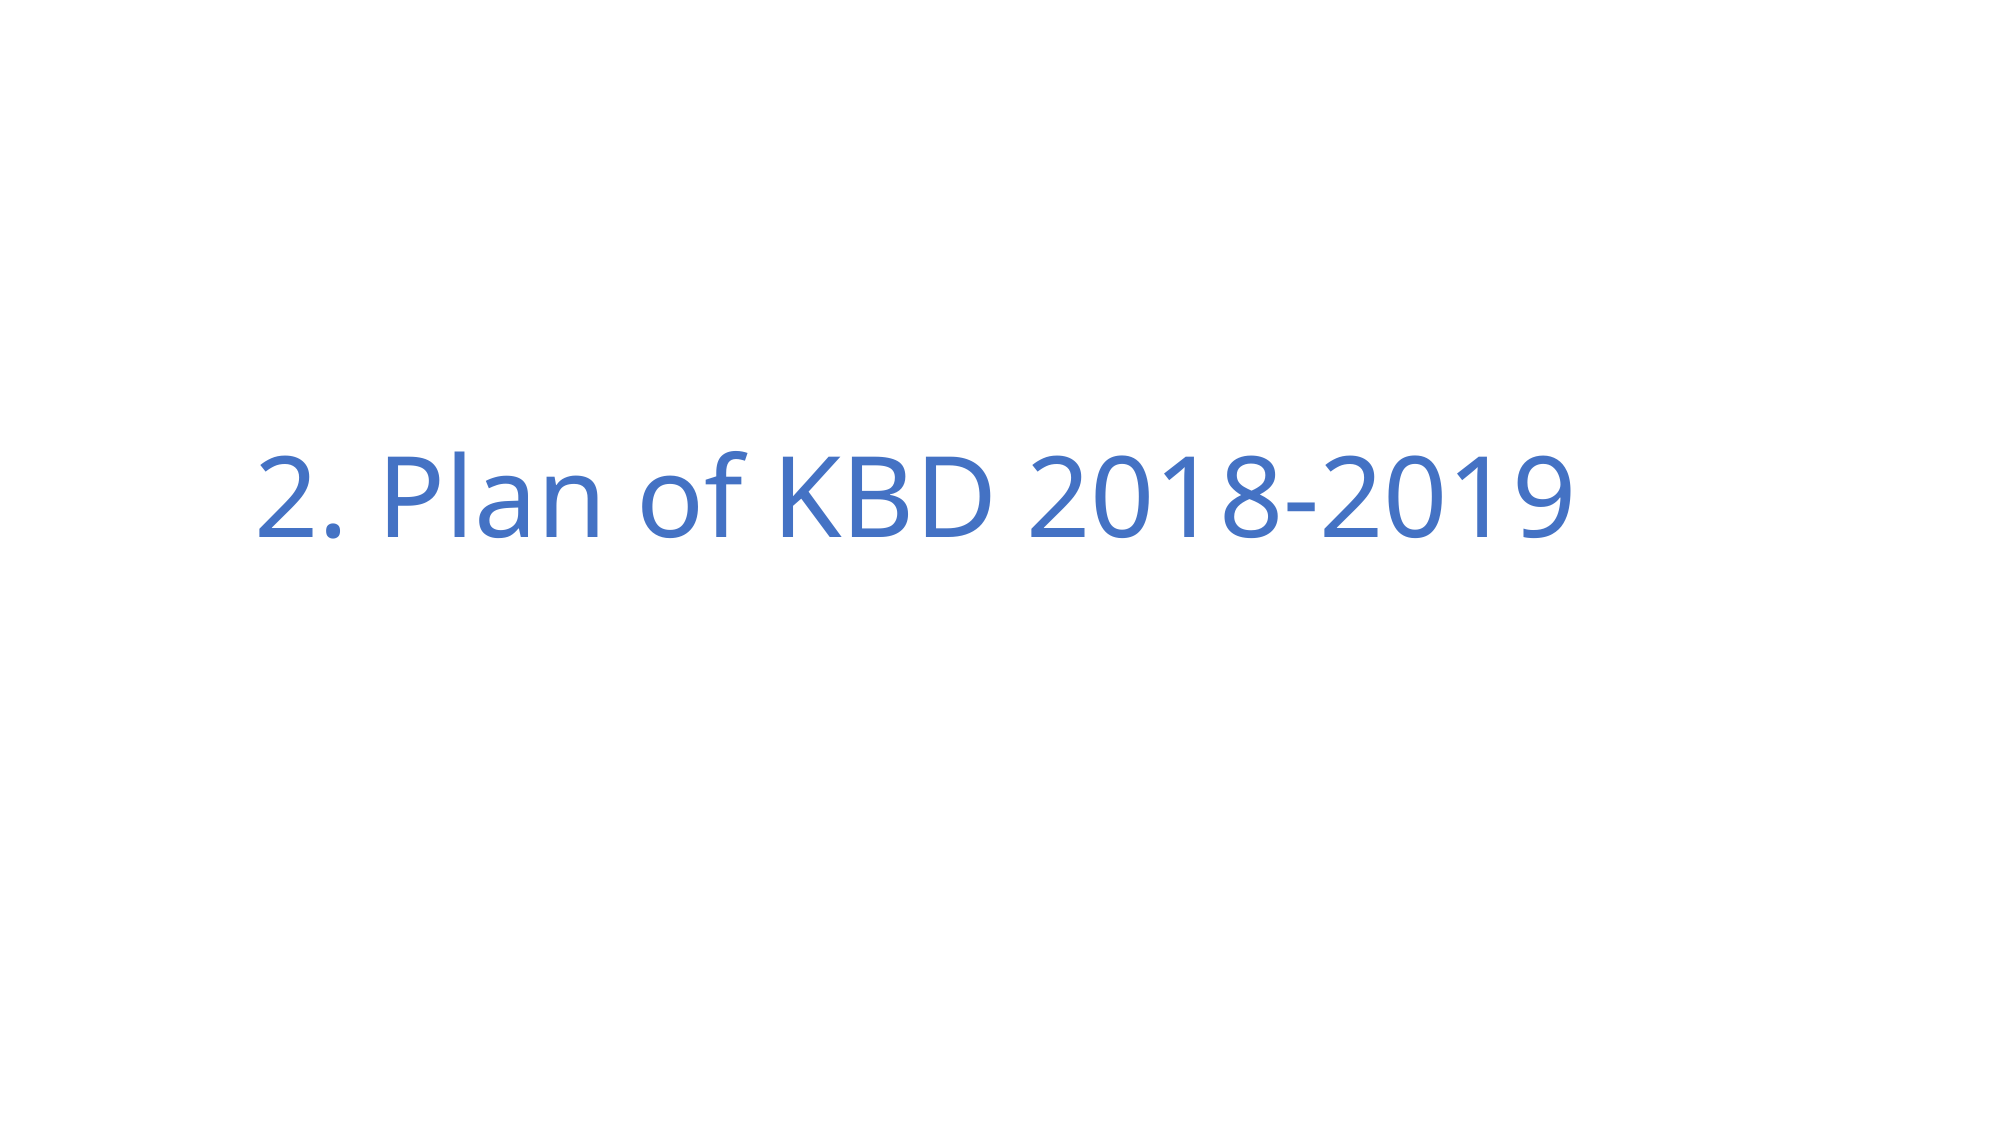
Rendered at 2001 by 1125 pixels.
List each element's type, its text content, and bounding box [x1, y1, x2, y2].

title 2. Plan of KBD 2018-2019 [239, 144, 1702, 774]
